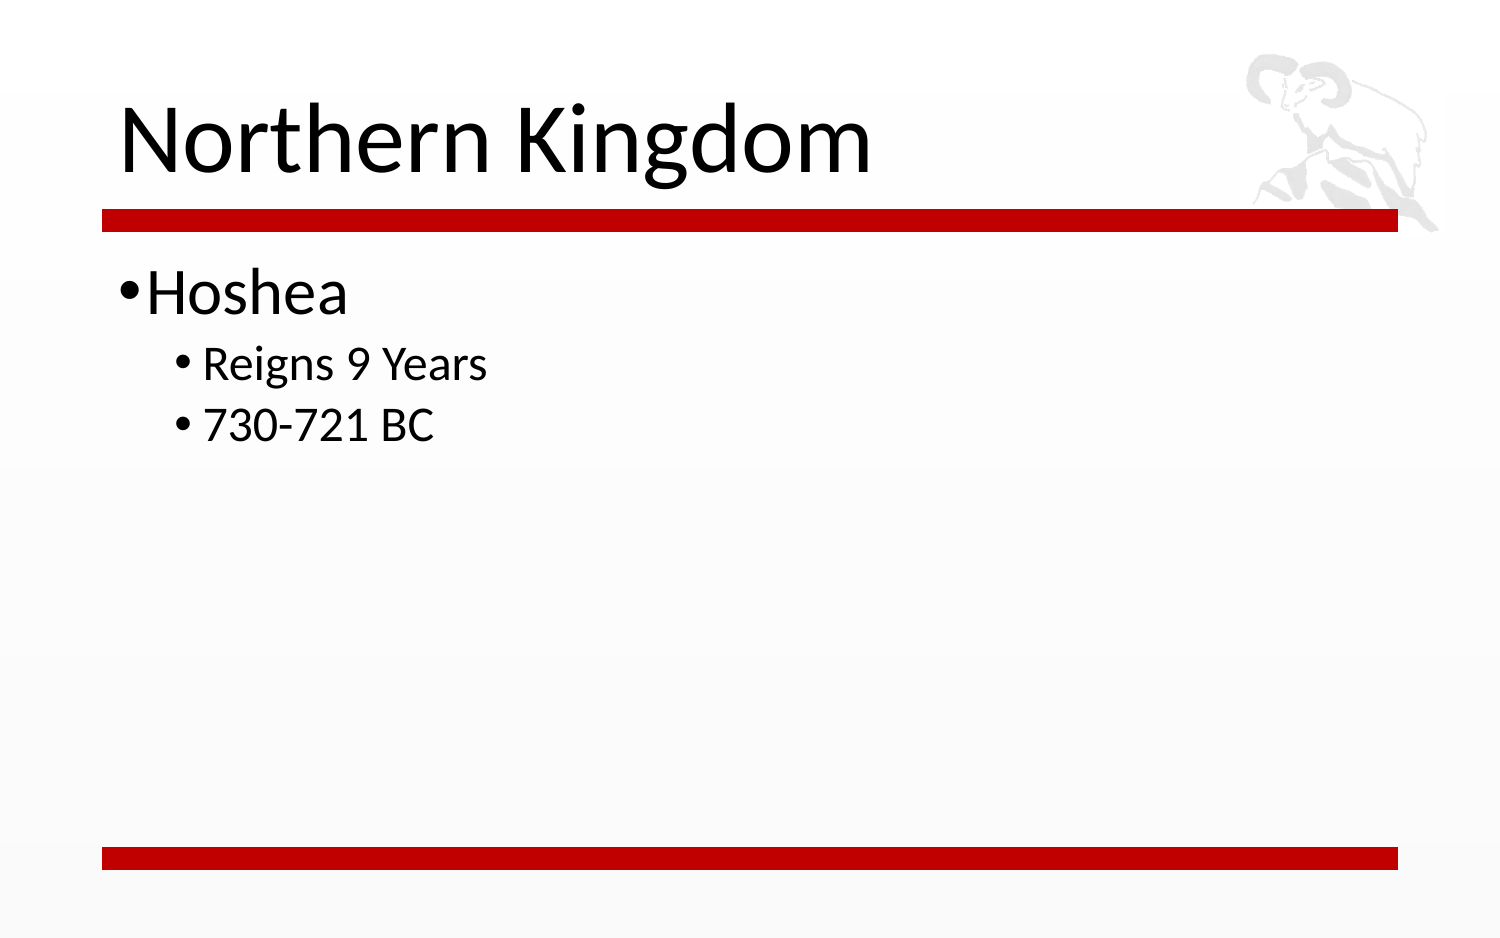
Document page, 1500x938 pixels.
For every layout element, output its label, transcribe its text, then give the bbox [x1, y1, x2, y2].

title Northern Kingdom [103, 49, 1397, 232]
list Hoshea Reigns 9 Years 730-721 BC [103, 249, 1397, 845]
